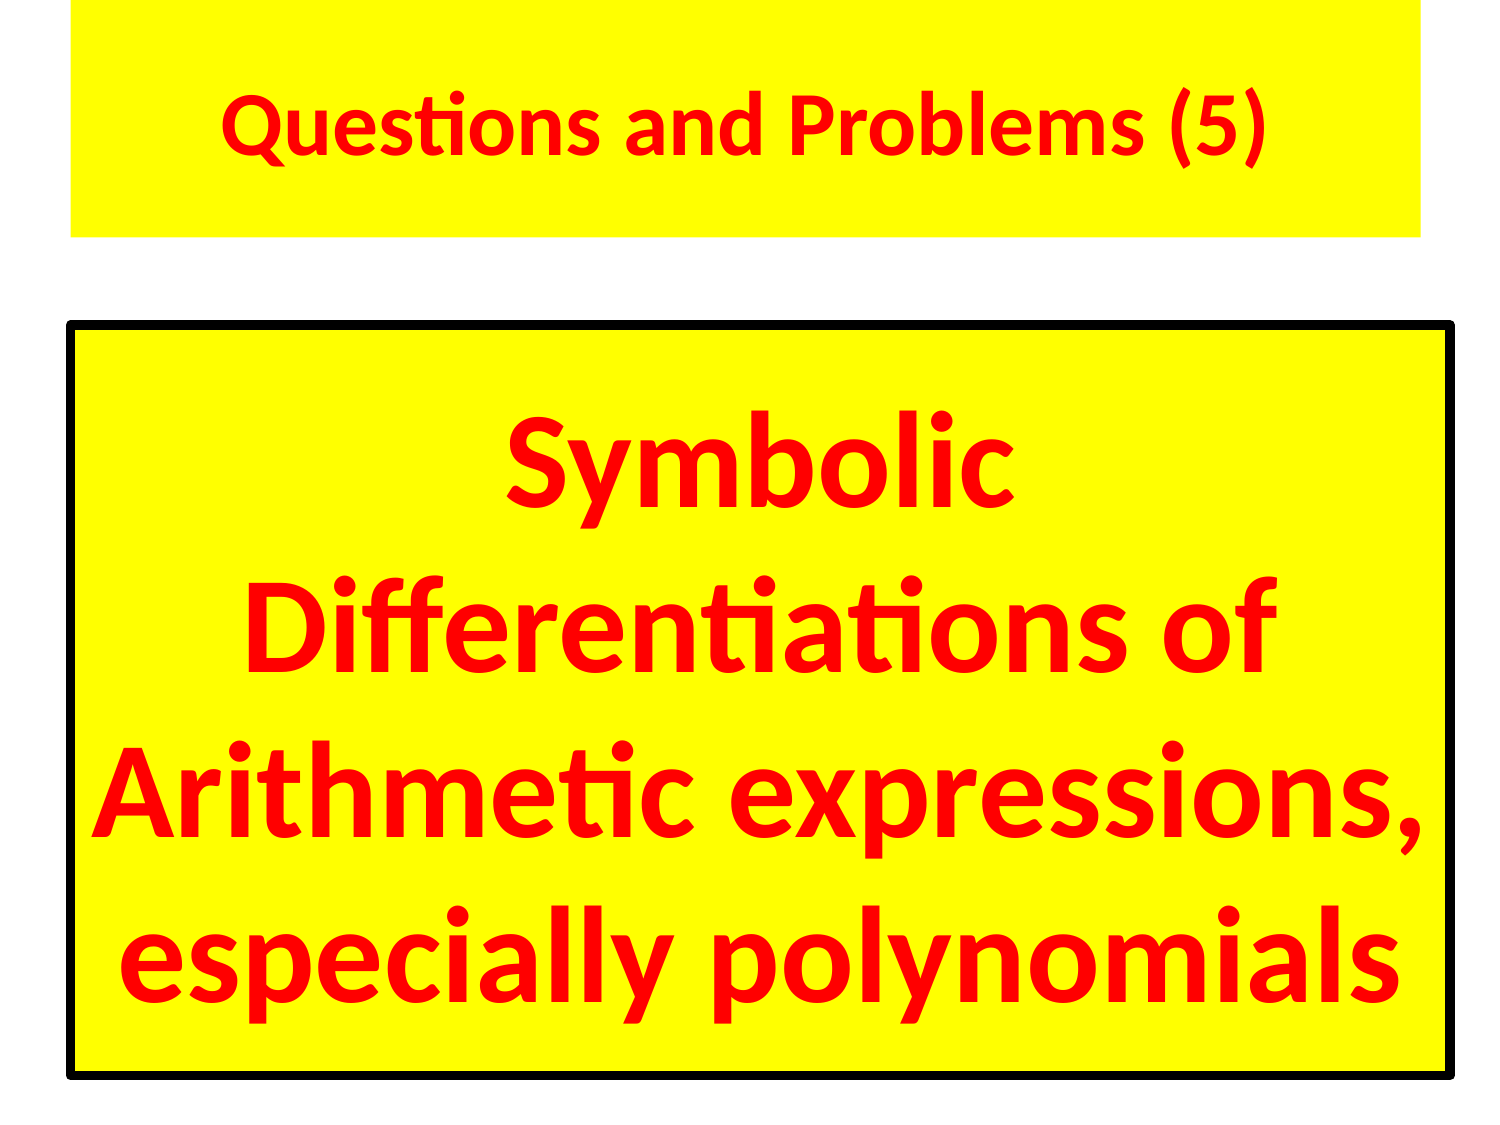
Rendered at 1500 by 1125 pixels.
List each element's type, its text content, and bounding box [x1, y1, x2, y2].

text_box Questions and Problems (5) [70, 0, 1421, 238]
title Symbolic Differentiations of Arithmetic expressions, especially polynomials [70, 324, 1450, 1076]
